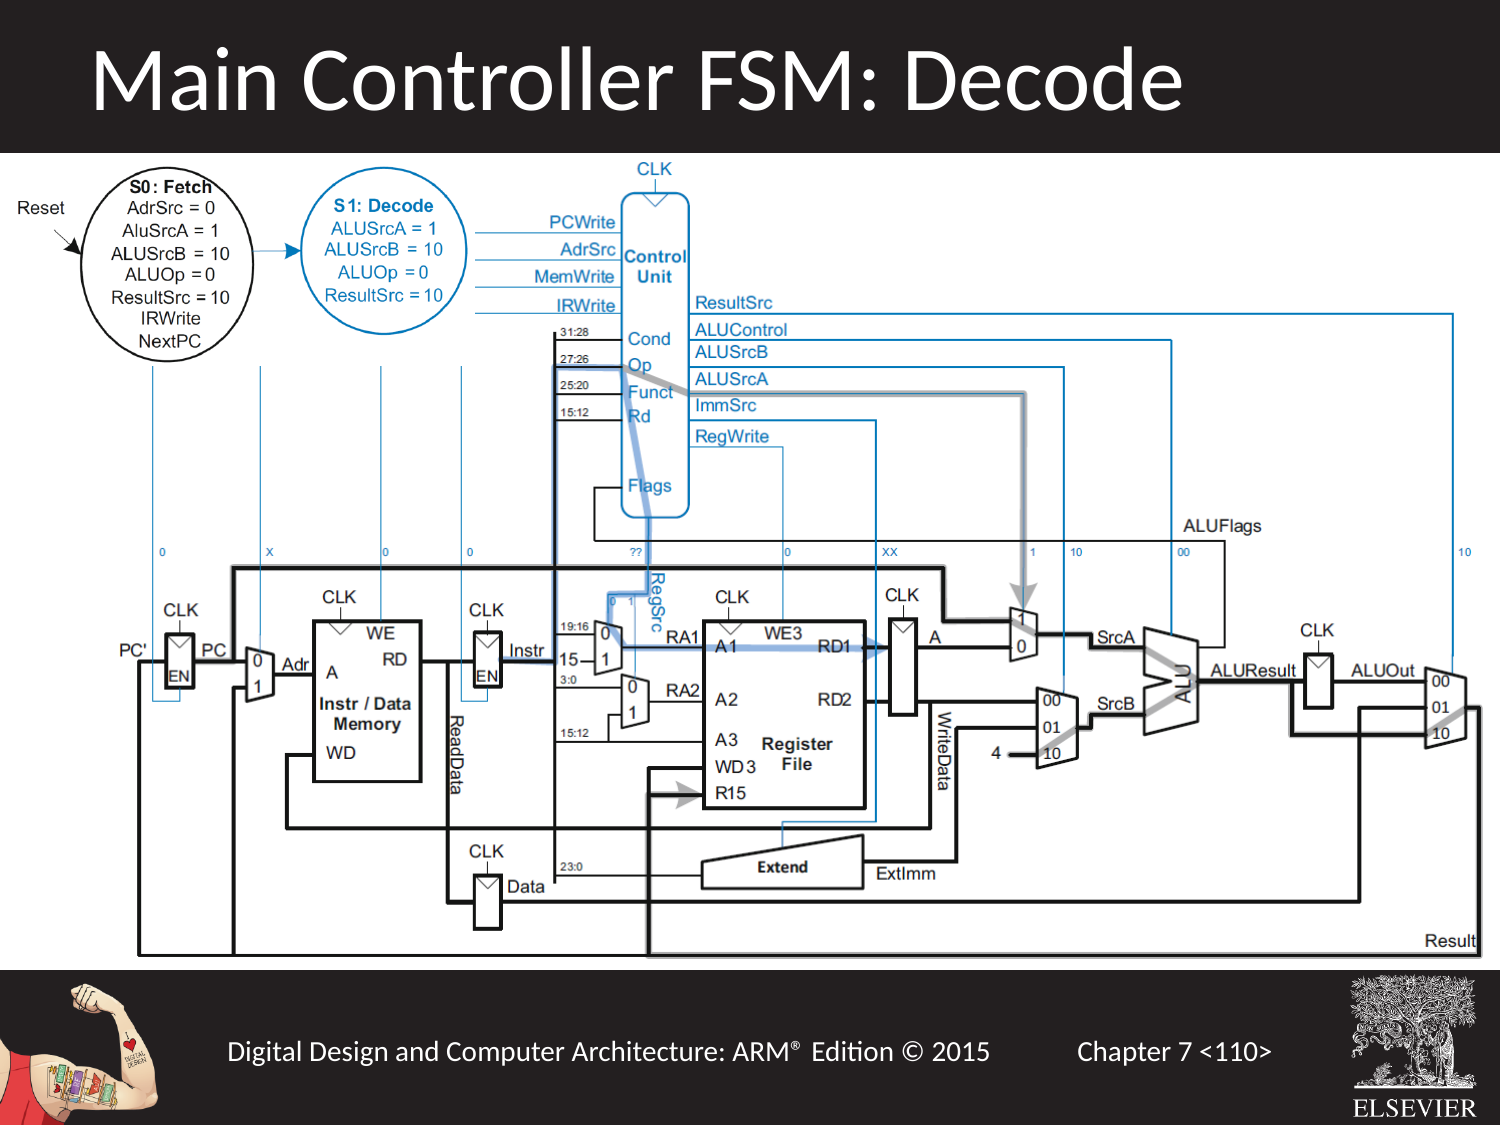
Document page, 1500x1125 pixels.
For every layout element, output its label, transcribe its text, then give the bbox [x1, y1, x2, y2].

picture [0, 979, 163, 1125]
text_box Main Controller FSM: Decode [75, 11, 1375, 136]
picture [12, 155, 1488, 963]
picture [1350, 974, 1477, 1117]
